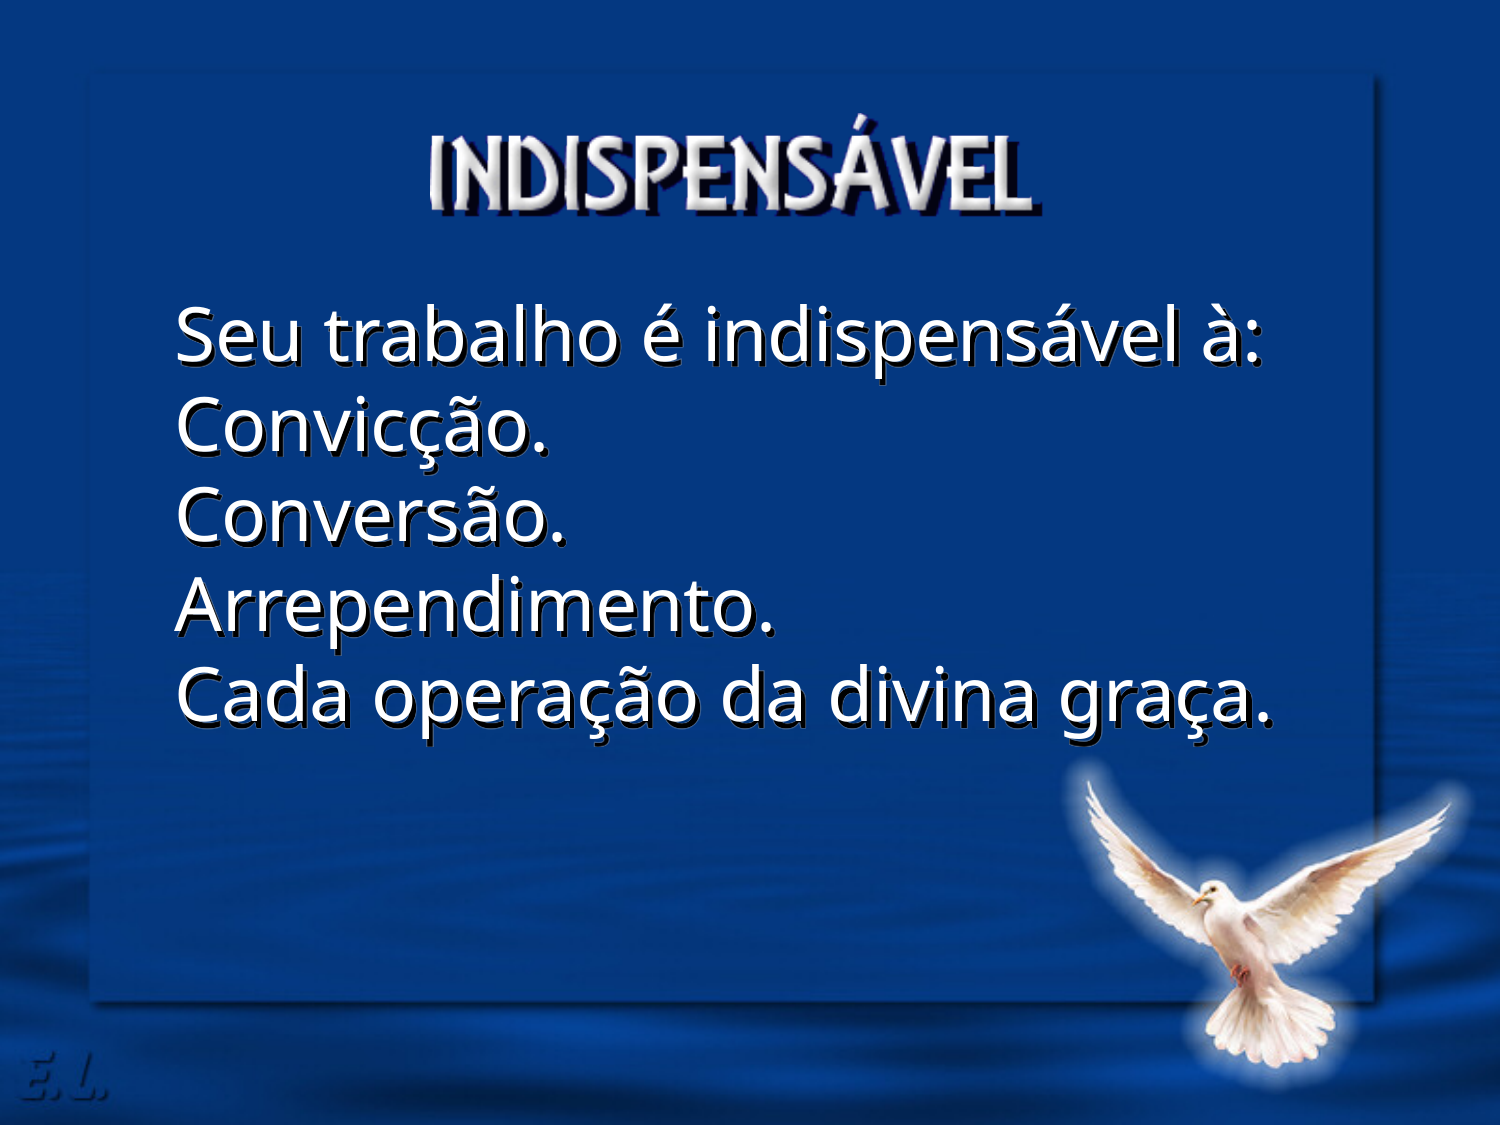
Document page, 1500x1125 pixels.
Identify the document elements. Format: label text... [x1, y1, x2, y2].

text_box Seu trabalho é indispensável à: Convicção. Conversão. Arrependimento. Cada operação da divina graça. [159, 278, 1306, 744]
picture [0, 0, 1500, 1125]
